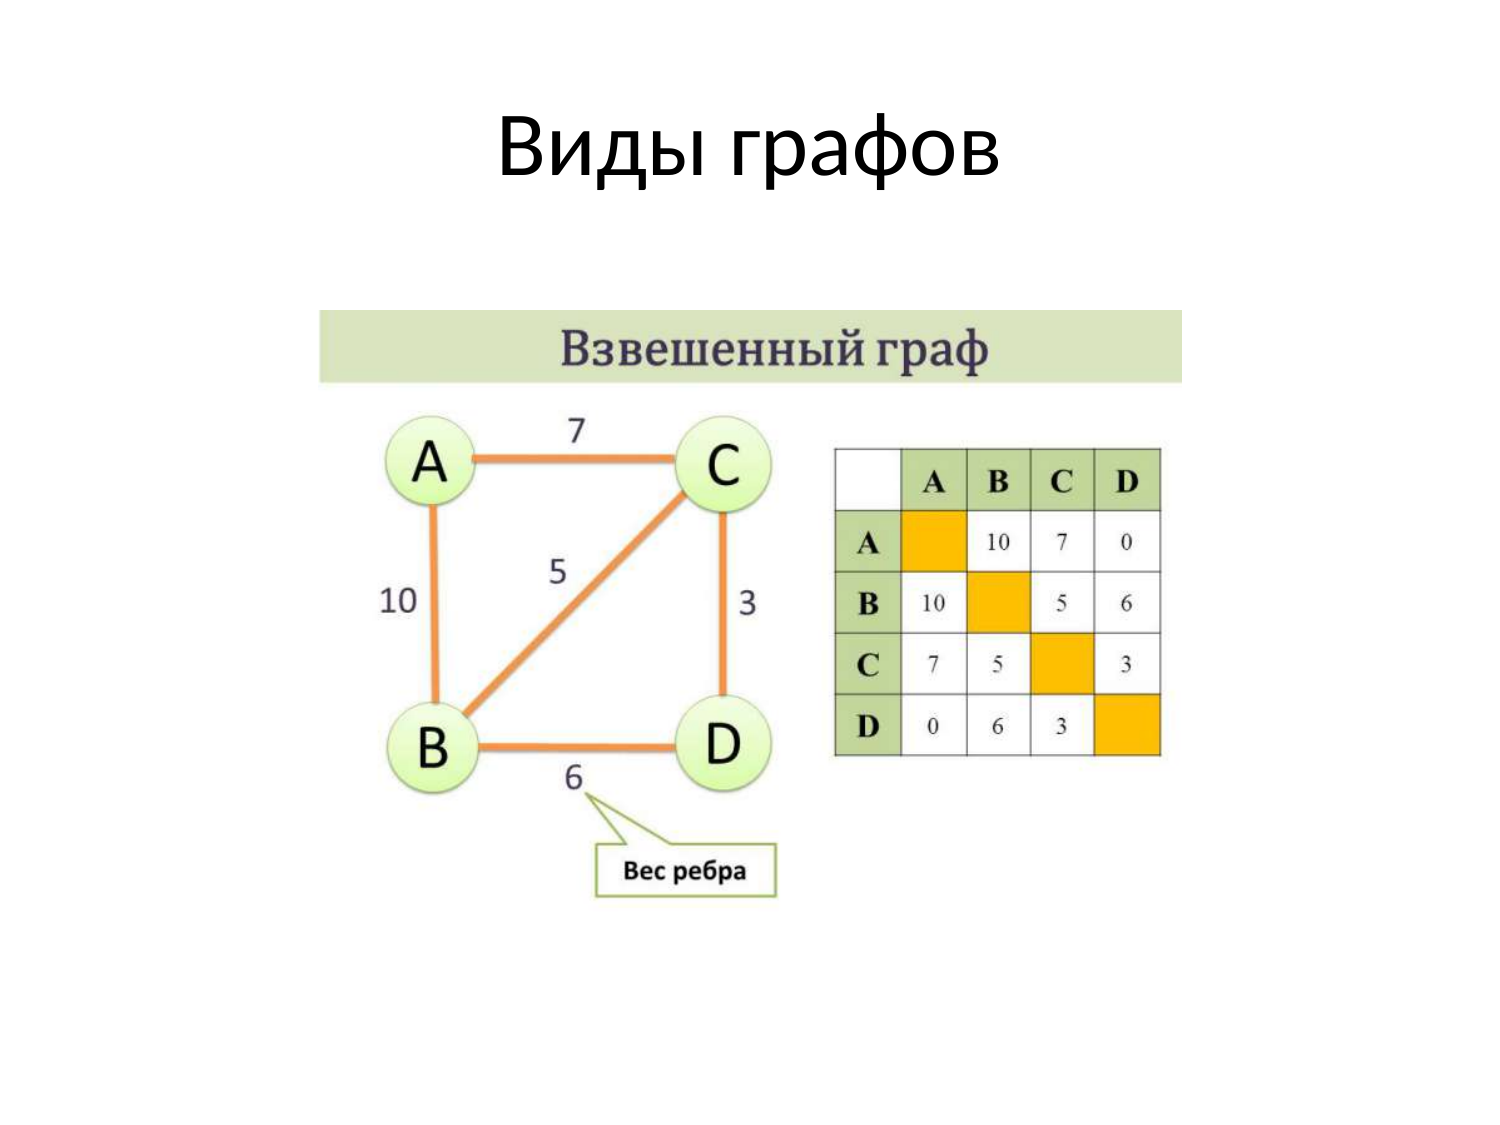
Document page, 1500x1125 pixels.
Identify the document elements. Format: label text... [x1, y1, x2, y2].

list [318, 310, 1182, 958]
title Виды графов [75, 45, 1425, 233]
